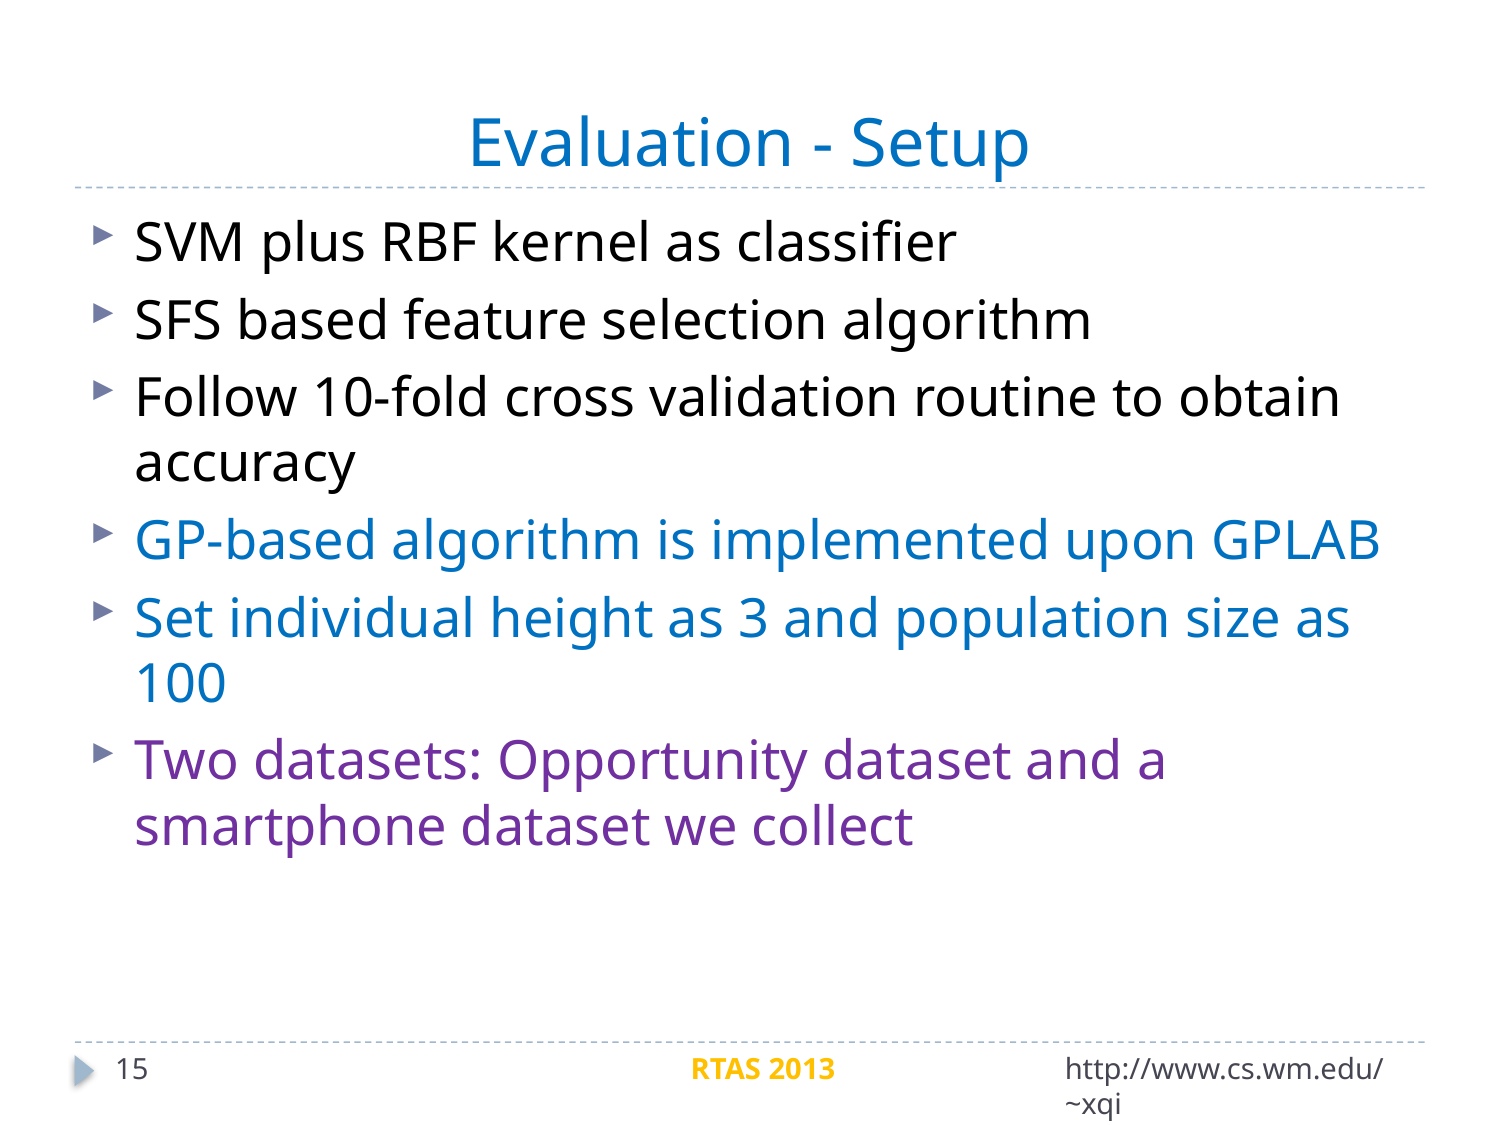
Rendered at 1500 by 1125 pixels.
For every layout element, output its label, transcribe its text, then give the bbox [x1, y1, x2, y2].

title Evaluation - Setup [75, 24, 1425, 188]
list SVM plus RBF kernel as classifier SFS based feature selection algorithm Follow 10-fold cross validation routine to obtain accuracy GP-based algorithm is implemented upon GPLAB Set individual height as 3 and population size as 100 Two datasets: Opportunity dataset and a smartphone dataset we collect [75, 200, 1425, 1010]
footer RTAS 2013 [475, 1042, 1051, 1103]
slide_number http://www.cs.wm.edu/~xqi [1051, 1042, 1426, 1103]
slide_number 15 [100, 1042, 426, 1103]
